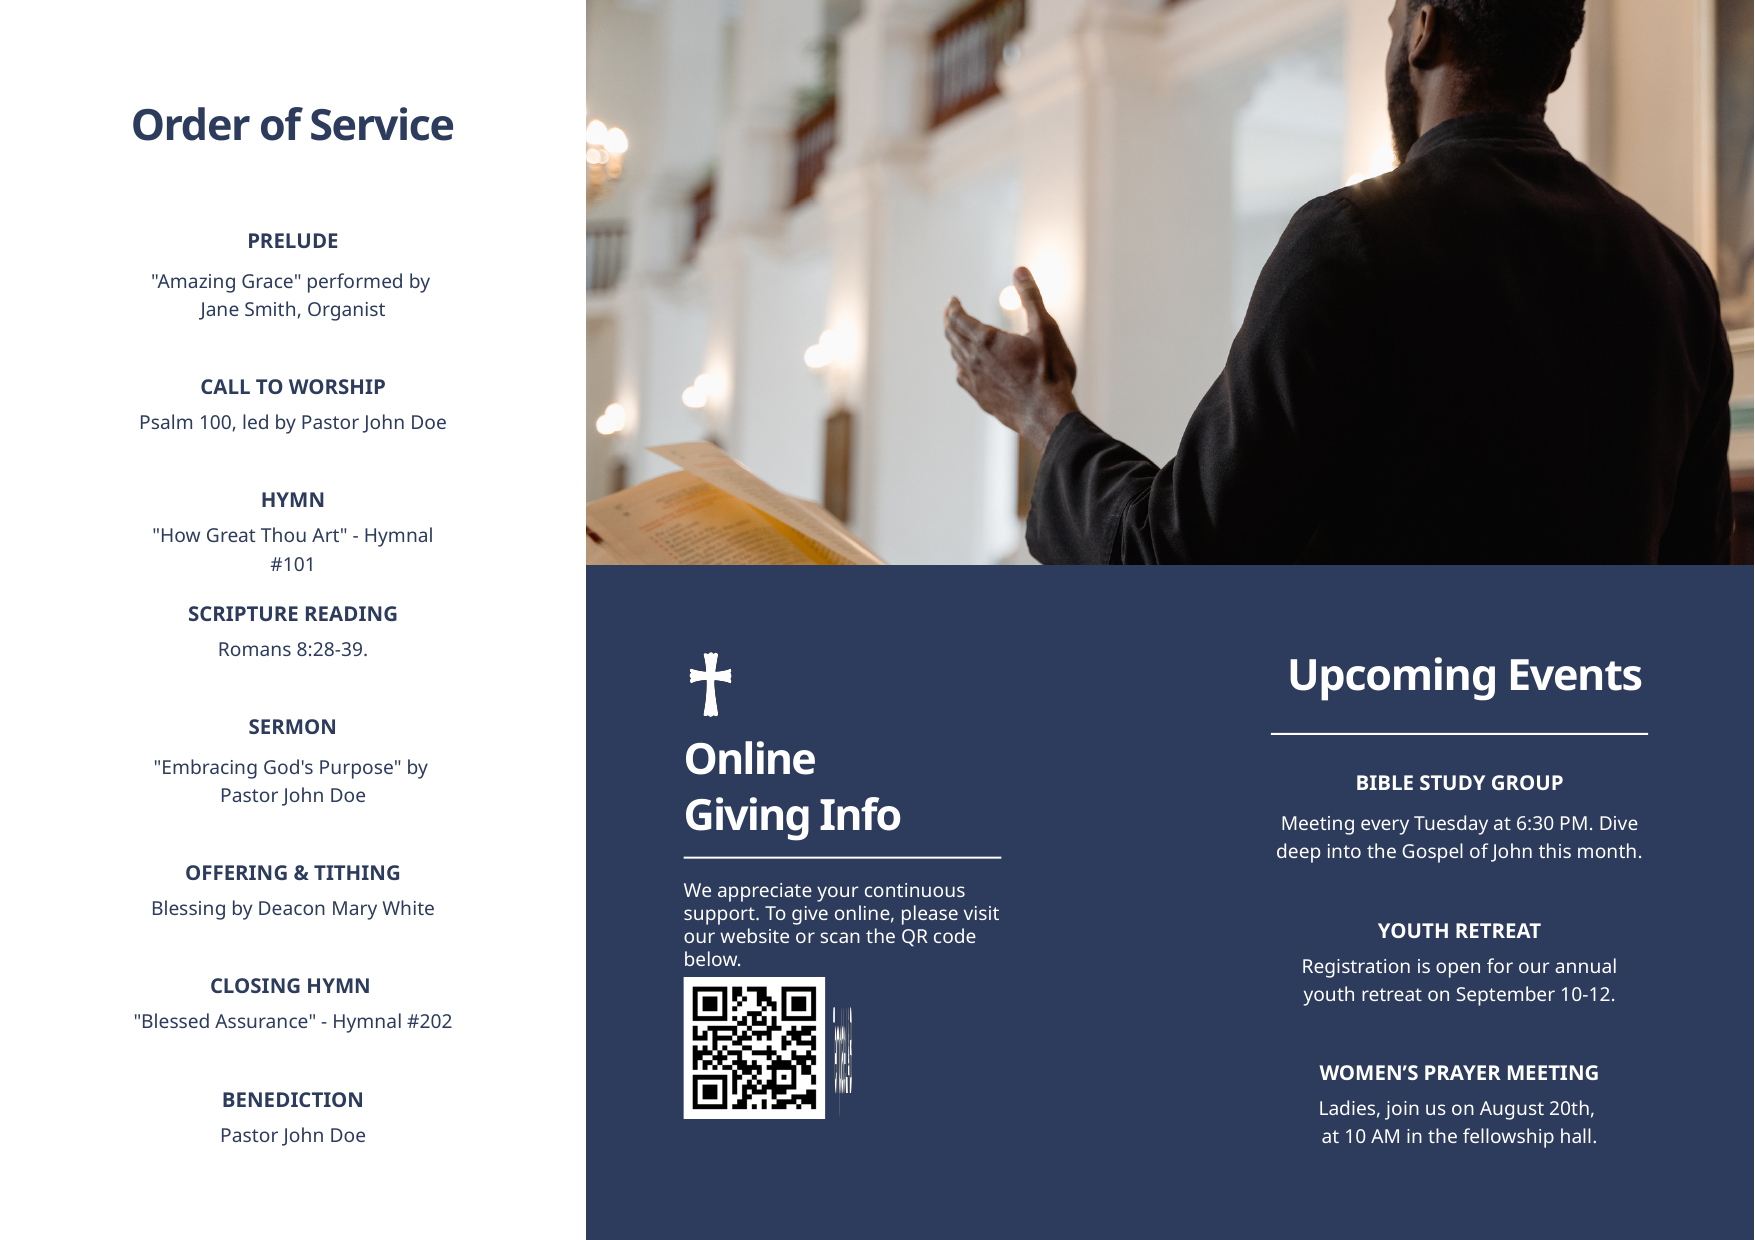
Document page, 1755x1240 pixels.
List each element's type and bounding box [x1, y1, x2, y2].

text_box [0, 0, 1755, 1240]
